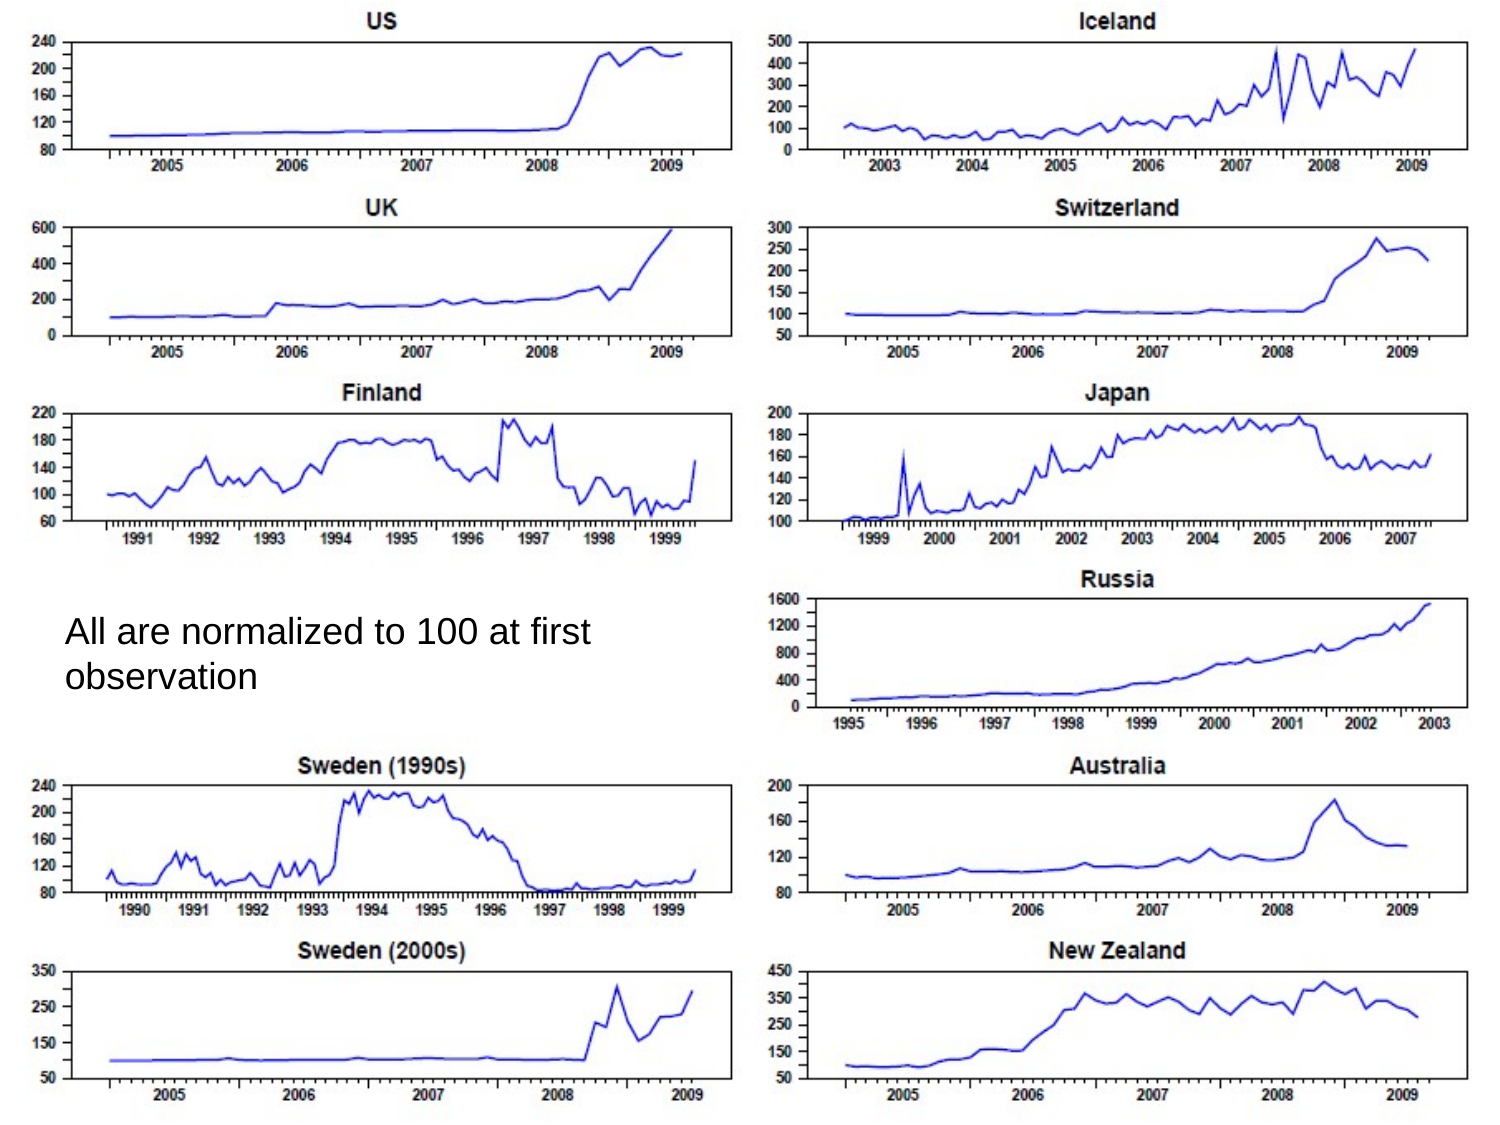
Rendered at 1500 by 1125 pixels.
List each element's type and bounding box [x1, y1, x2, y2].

list [0, 0, 1500, 1125]
